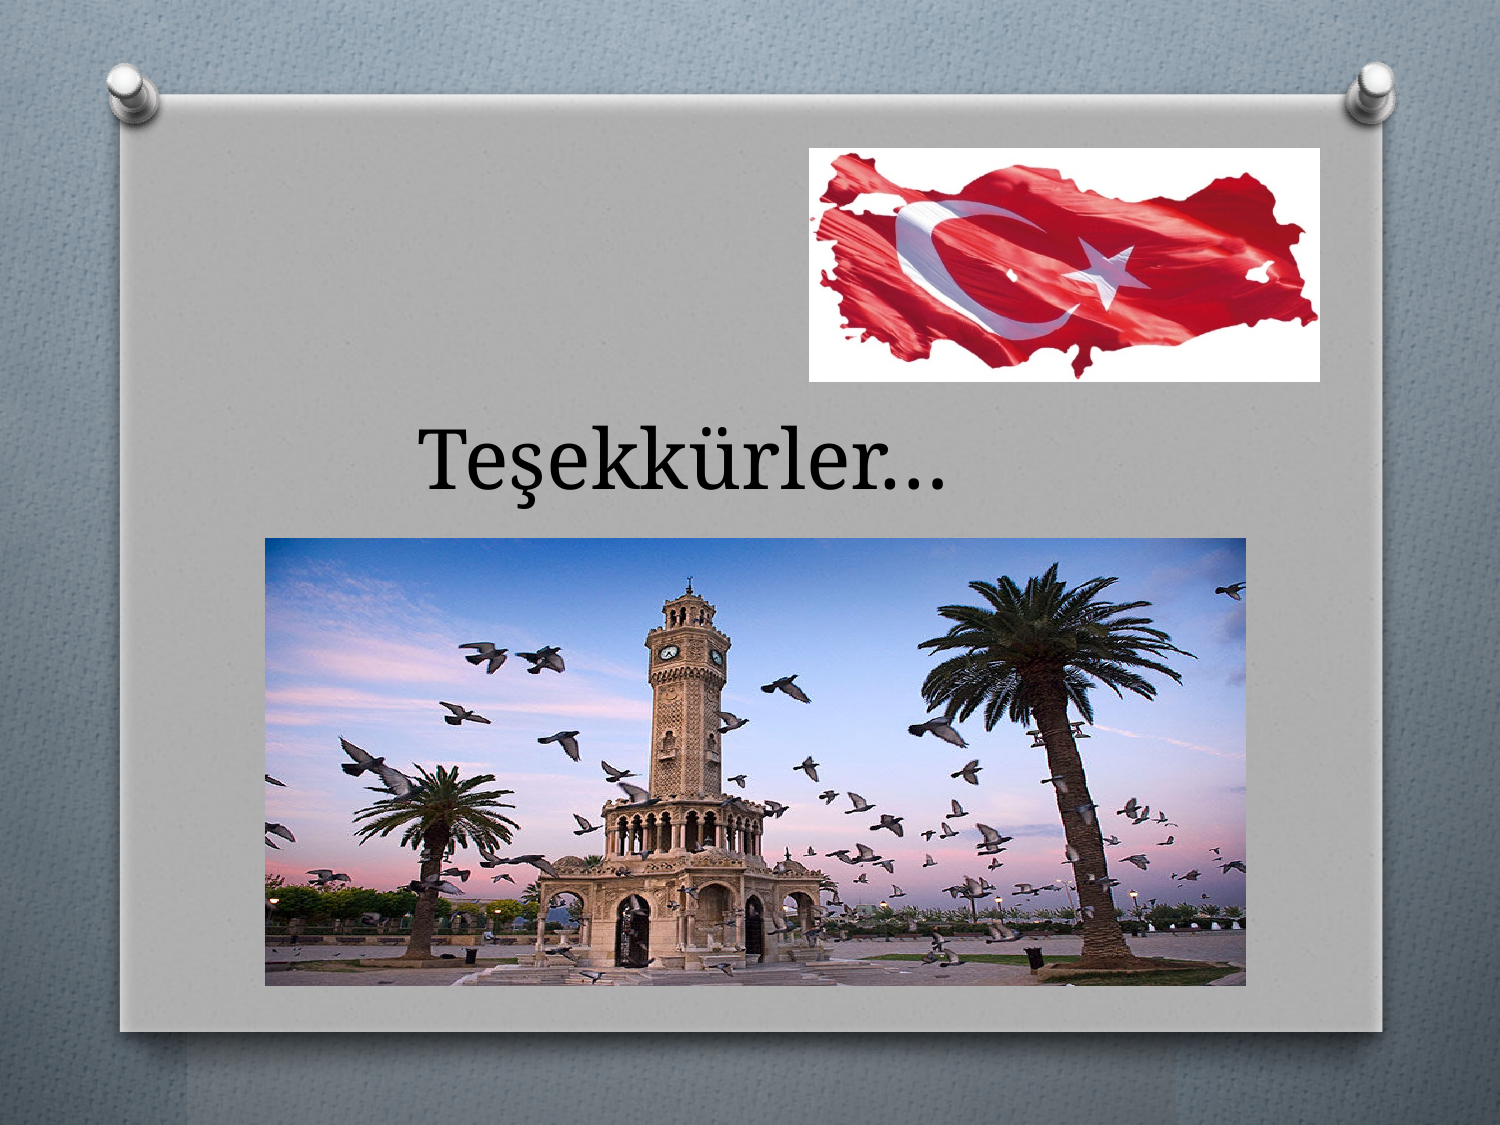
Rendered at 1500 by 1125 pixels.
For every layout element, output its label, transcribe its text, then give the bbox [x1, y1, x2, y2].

picture [1317, 35, 1439, 156]
picture [75, 29, 198, 153]
title Teşekkürler… [171, 290, 1198, 515]
picture [265, 538, 1247, 986]
picture [808, 148, 1320, 383]
